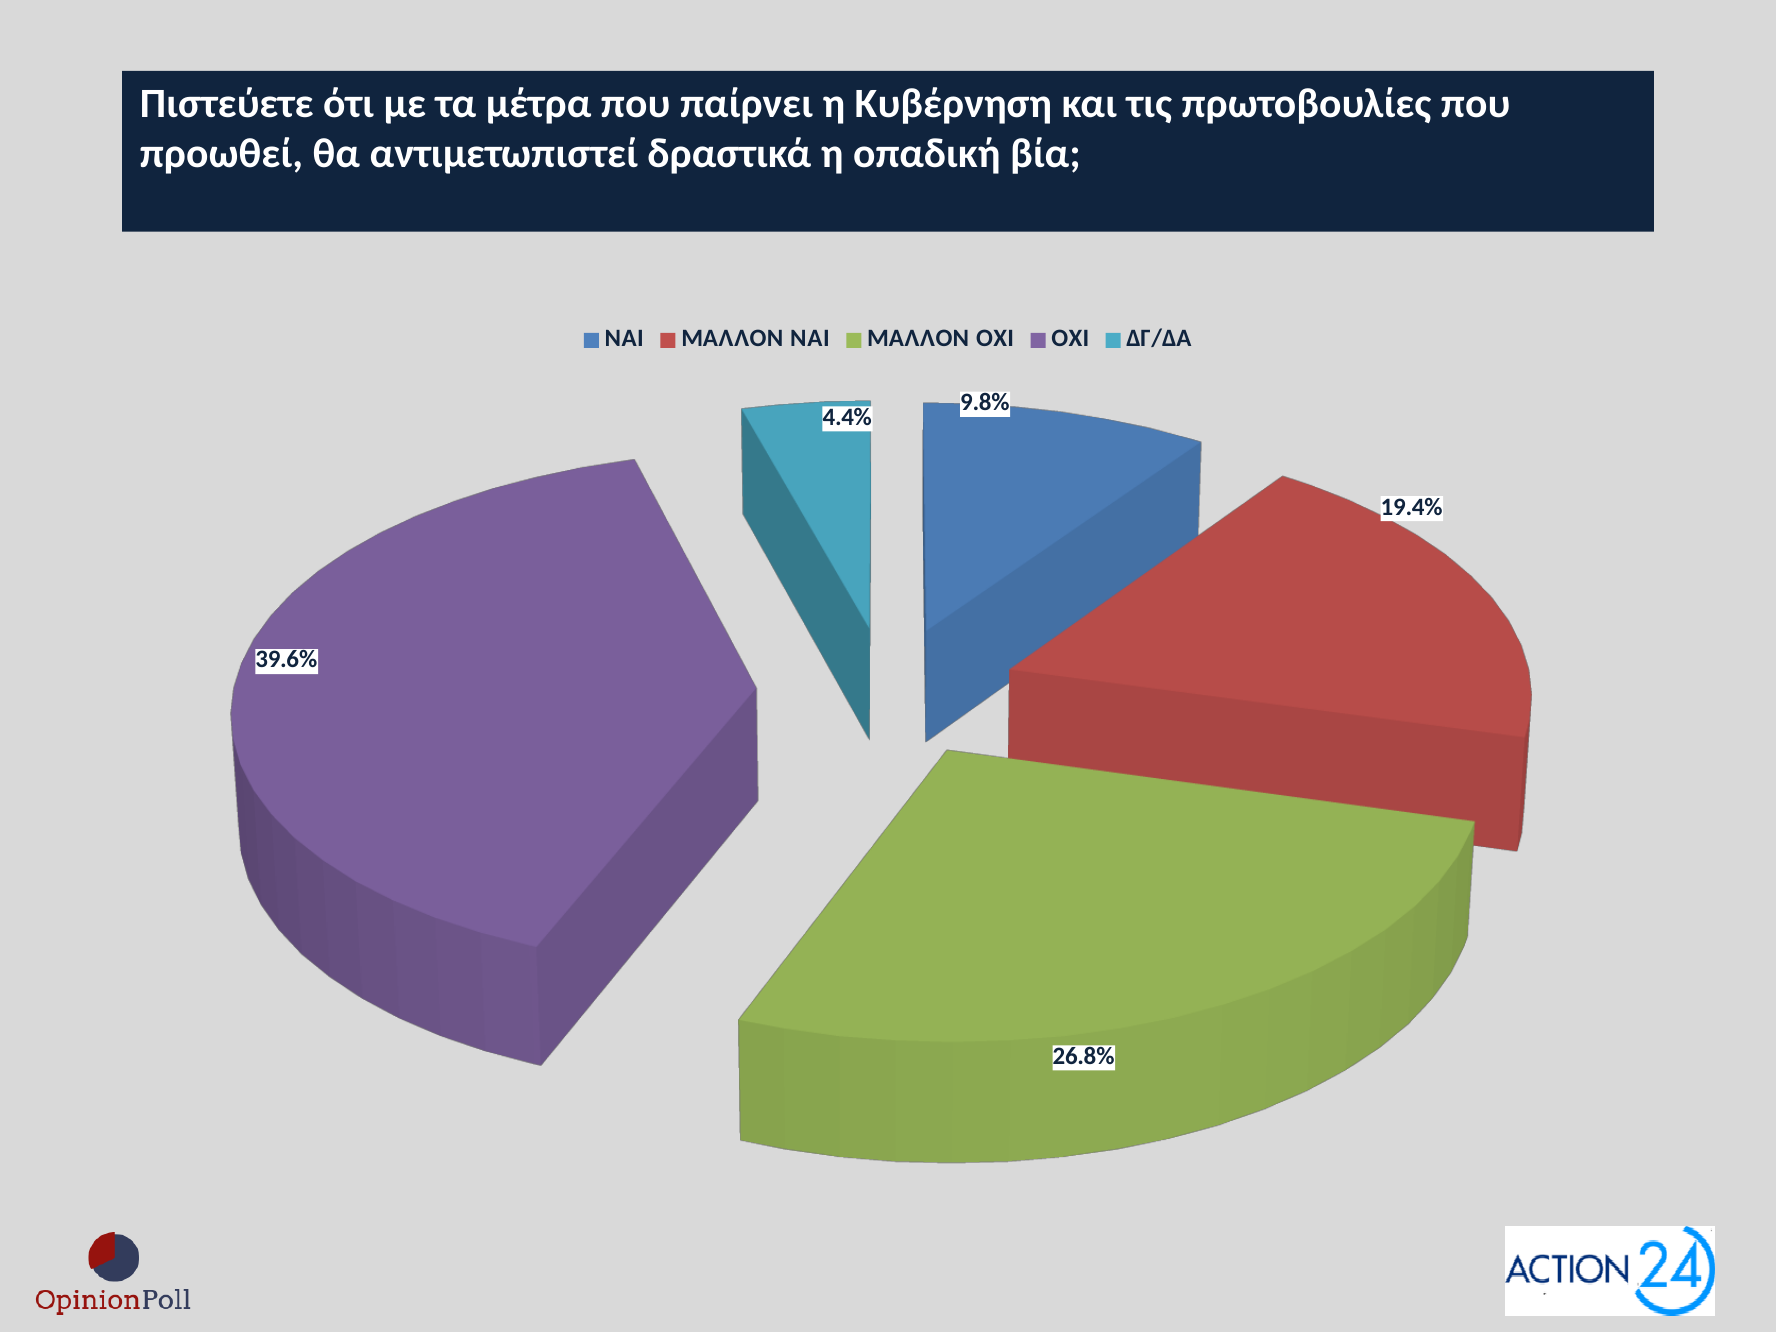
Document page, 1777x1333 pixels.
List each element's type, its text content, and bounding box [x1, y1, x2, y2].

picture [28, 1226, 198, 1316]
chart [88, 310, 1688, 1191]
title Πιστεύετε ότι με τα μέτρα που παίρνει η Κυβέρνηση και τις πρωτοβουλίες που προωθεί, θα αντιμετωπιστεί δραστικά η οπαδική βία; [122, 70, 1654, 232]
picture [1505, 1226, 1715, 1316]
